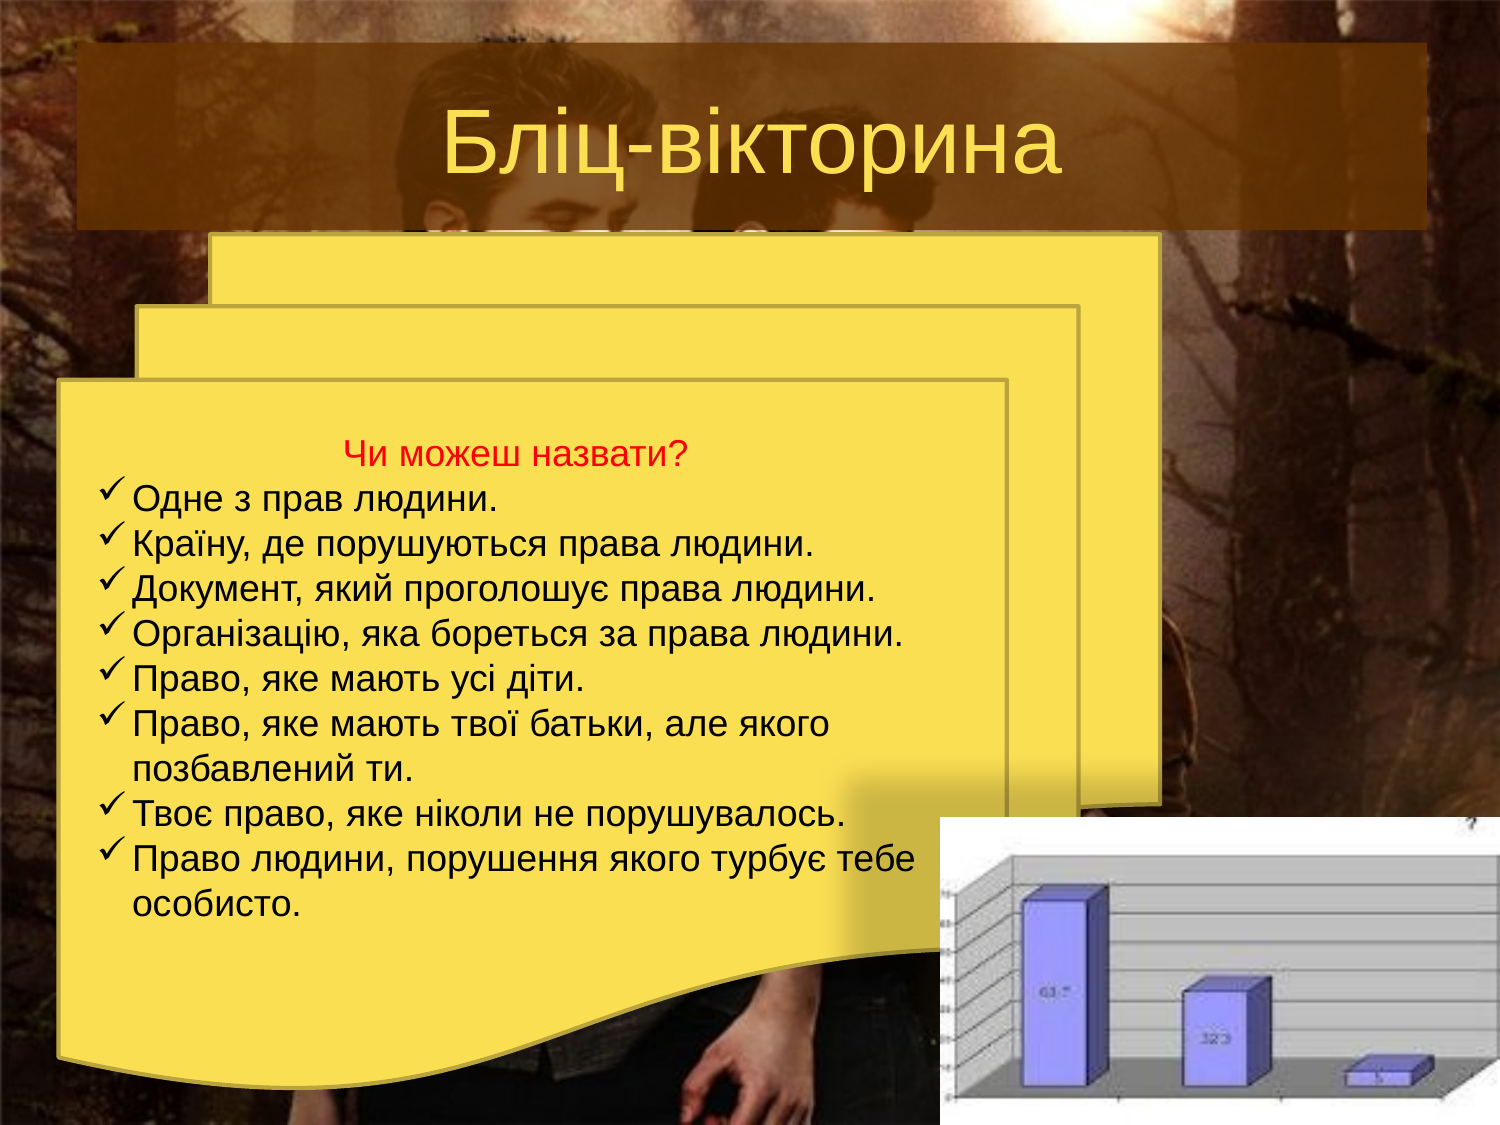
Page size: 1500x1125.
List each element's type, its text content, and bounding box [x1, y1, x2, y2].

title Бліц-вікторина [76, 42, 1428, 231]
text_box [56, 232, 1163, 1091]
text_box Чи можеш назвати? Одне з прав людини. Країну, де порушуються права людини. Документ, який проголошує права людини. Організацію, яка бореться за права людини. Право, яке мають усі діти. Право, яке мають твої батьки, але якого позбавлений ти. Твоє право, яке ніколи не порушувалось. Право людини, порушення якого турбує тебе особисто. [81, 421, 950, 932]
picture [0, 0, 1500, 1125]
